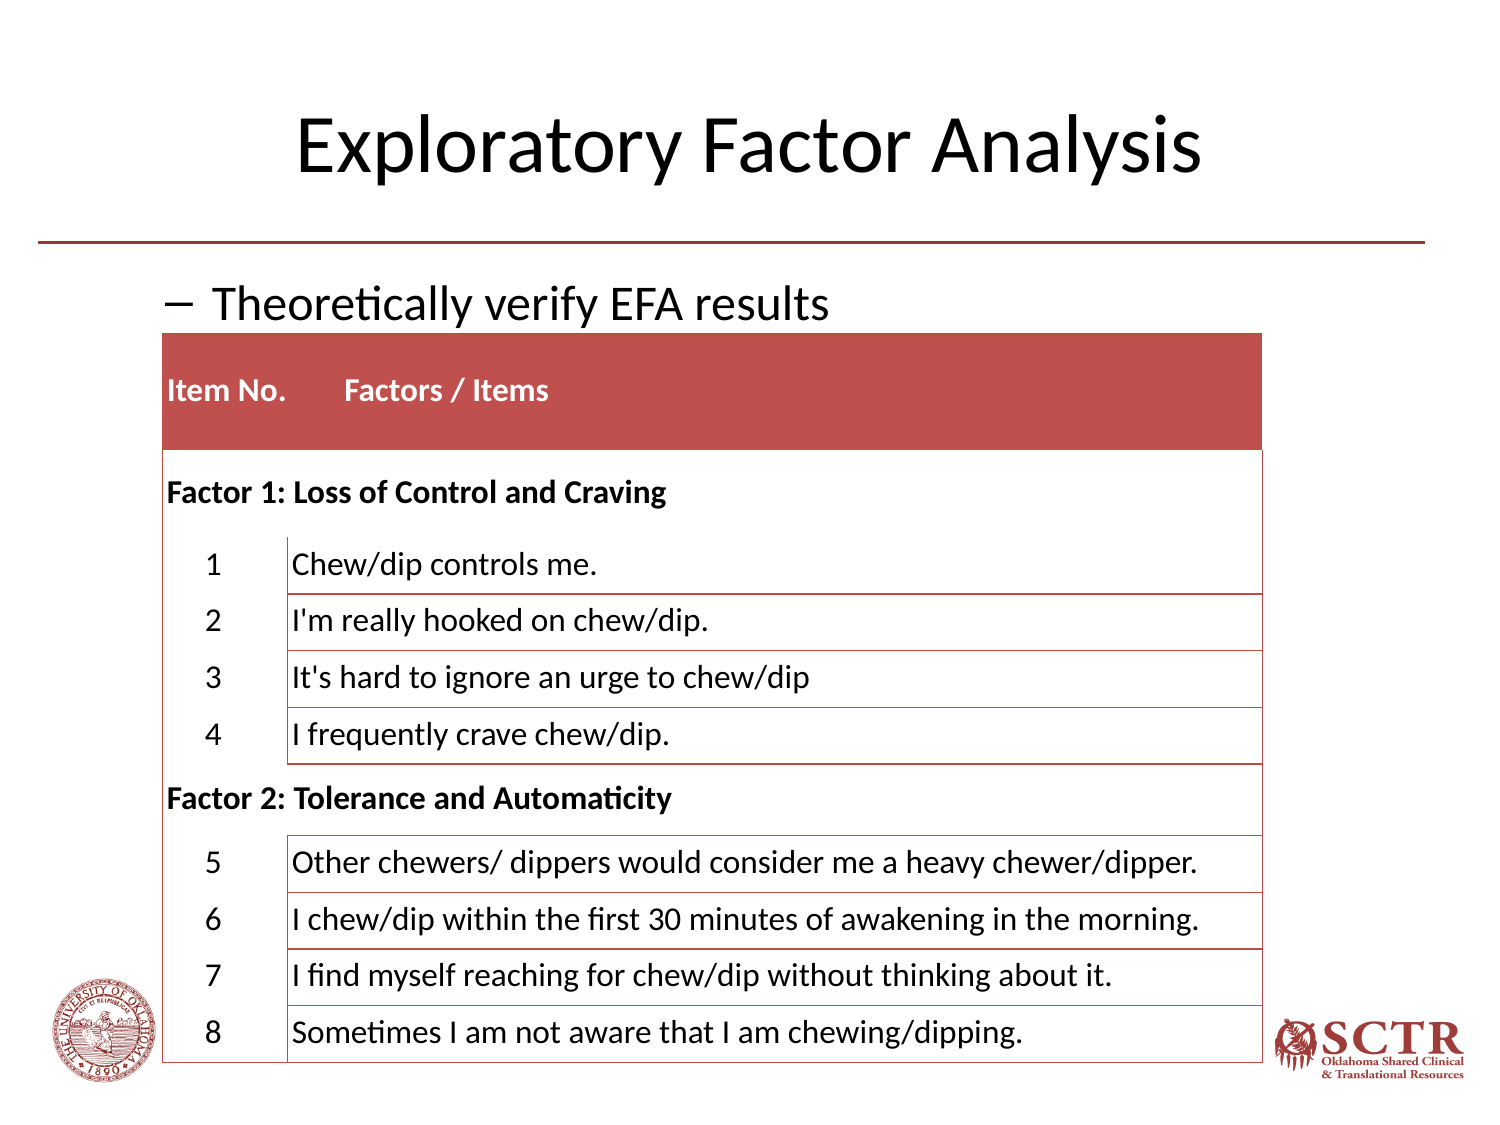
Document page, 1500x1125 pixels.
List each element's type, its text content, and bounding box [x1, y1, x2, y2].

table_header Item No. [163, 335, 325, 450]
table_cell Chew/dip controls me. [288, 537, 1262, 593]
table_cell 4 [163, 707, 287, 764]
table_cell 8 [163, 1006, 287, 1062]
table_cell 6 [163, 892, 287, 949]
table_cell I'm really hooked on chew/dip. [288, 595, 1262, 650]
table_header Factors / Items [325, 335, 1262, 450]
table_cell 3 [163, 651, 287, 707]
table_cell It's hard to ignore an urge to chew/dip [288, 651, 1262, 707]
picture [50, 974, 158, 1085]
table_cell 5 [163, 836, 287, 892]
table_cell Sometimes I am not aware that I am chewing/dipping. [288, 1006, 1262, 1062]
title Exploratory Factor Analysis [75, 45, 1425, 233]
list Theoretically verify EFA results [75, 262, 1425, 1005]
table_cell 2 [163, 594, 287, 651]
table_cell I find myself reaching for chew/dip without thinking about it. [288, 950, 1262, 1005]
table_cell I frequently crave chew/dip. [288, 708, 1262, 763]
table_cell Other chewers/ dippers would consider me a heavy chewer/dipper. [288, 836, 1262, 892]
table_cell I chew/dip within the first 30 minutes of awakening in the morning. [288, 893, 1262, 948]
table_cell Factor 2: Tolerance and Automaticity [163, 764, 1262, 836]
table_cell 1 [163, 537, 287, 594]
table_cell 7 [163, 949, 287, 1006]
table_cell Factor 1: Loss of Control and Craving [163, 450, 1262, 537]
